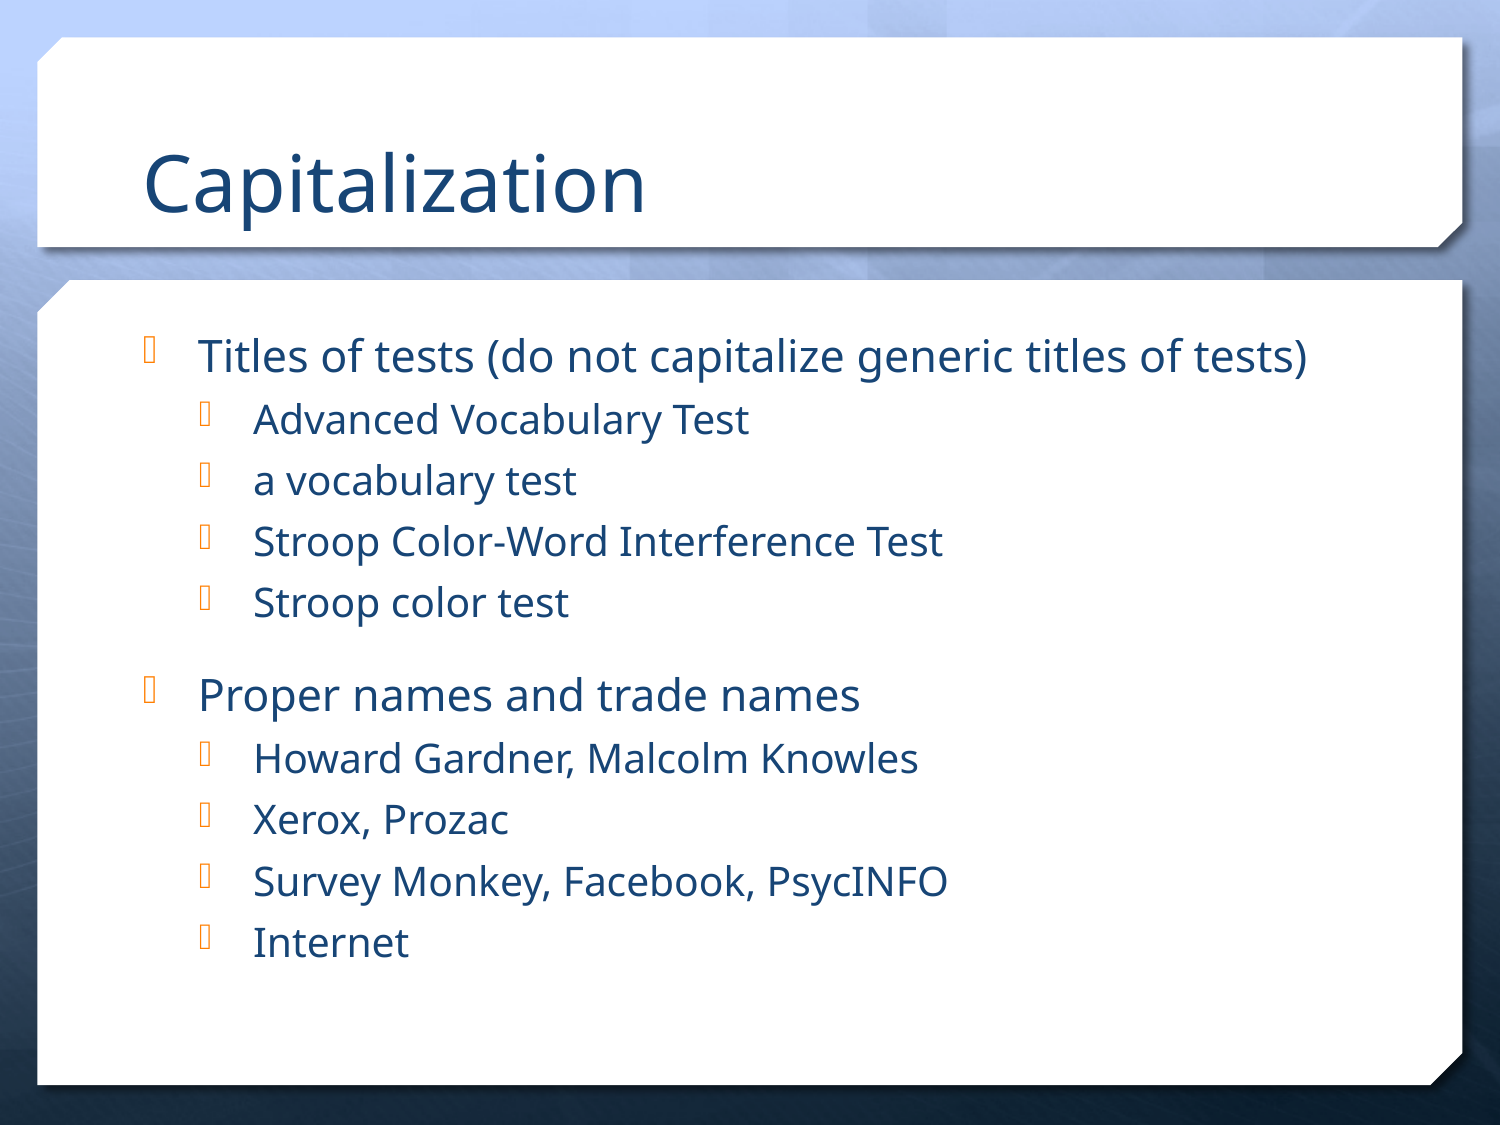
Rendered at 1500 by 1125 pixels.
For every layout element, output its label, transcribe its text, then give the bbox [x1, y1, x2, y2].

list Titles of tests (do not capitalize generic titles of tests) Advanced Vocabulary Test a vocabulary test Stroop Color-Word Interference Test Stroop color test Proper names and trade names Howard Gardner, Malcolm Knowles Xerox, Prozac Survey Monkey, Facebook, PsycINFO Internet [127, 319, 1372, 978]
title Capitalization [127, 48, 1372, 236]
